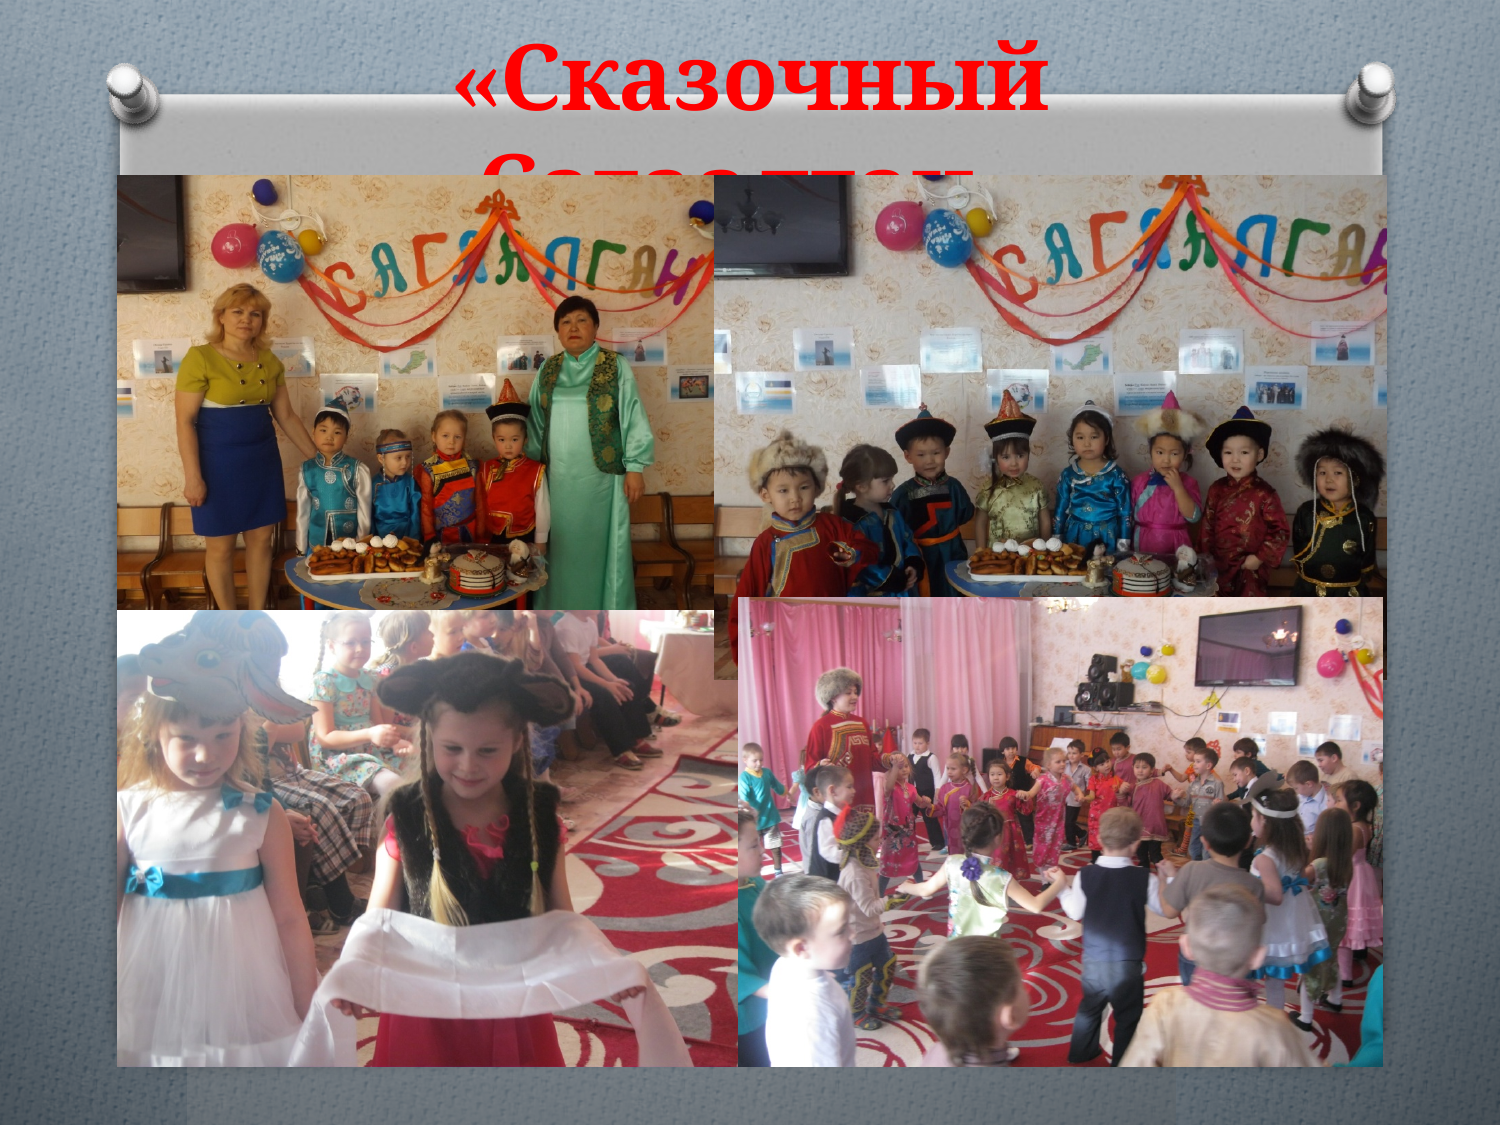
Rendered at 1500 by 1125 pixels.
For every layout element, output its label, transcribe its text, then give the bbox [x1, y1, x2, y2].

picture [75, 29, 179, 153]
title «Сказочный Сагаалган» [179, 35, 1323, 175]
picture [116, 175, 1387, 1067]
picture [1323, 35, 1439, 156]
